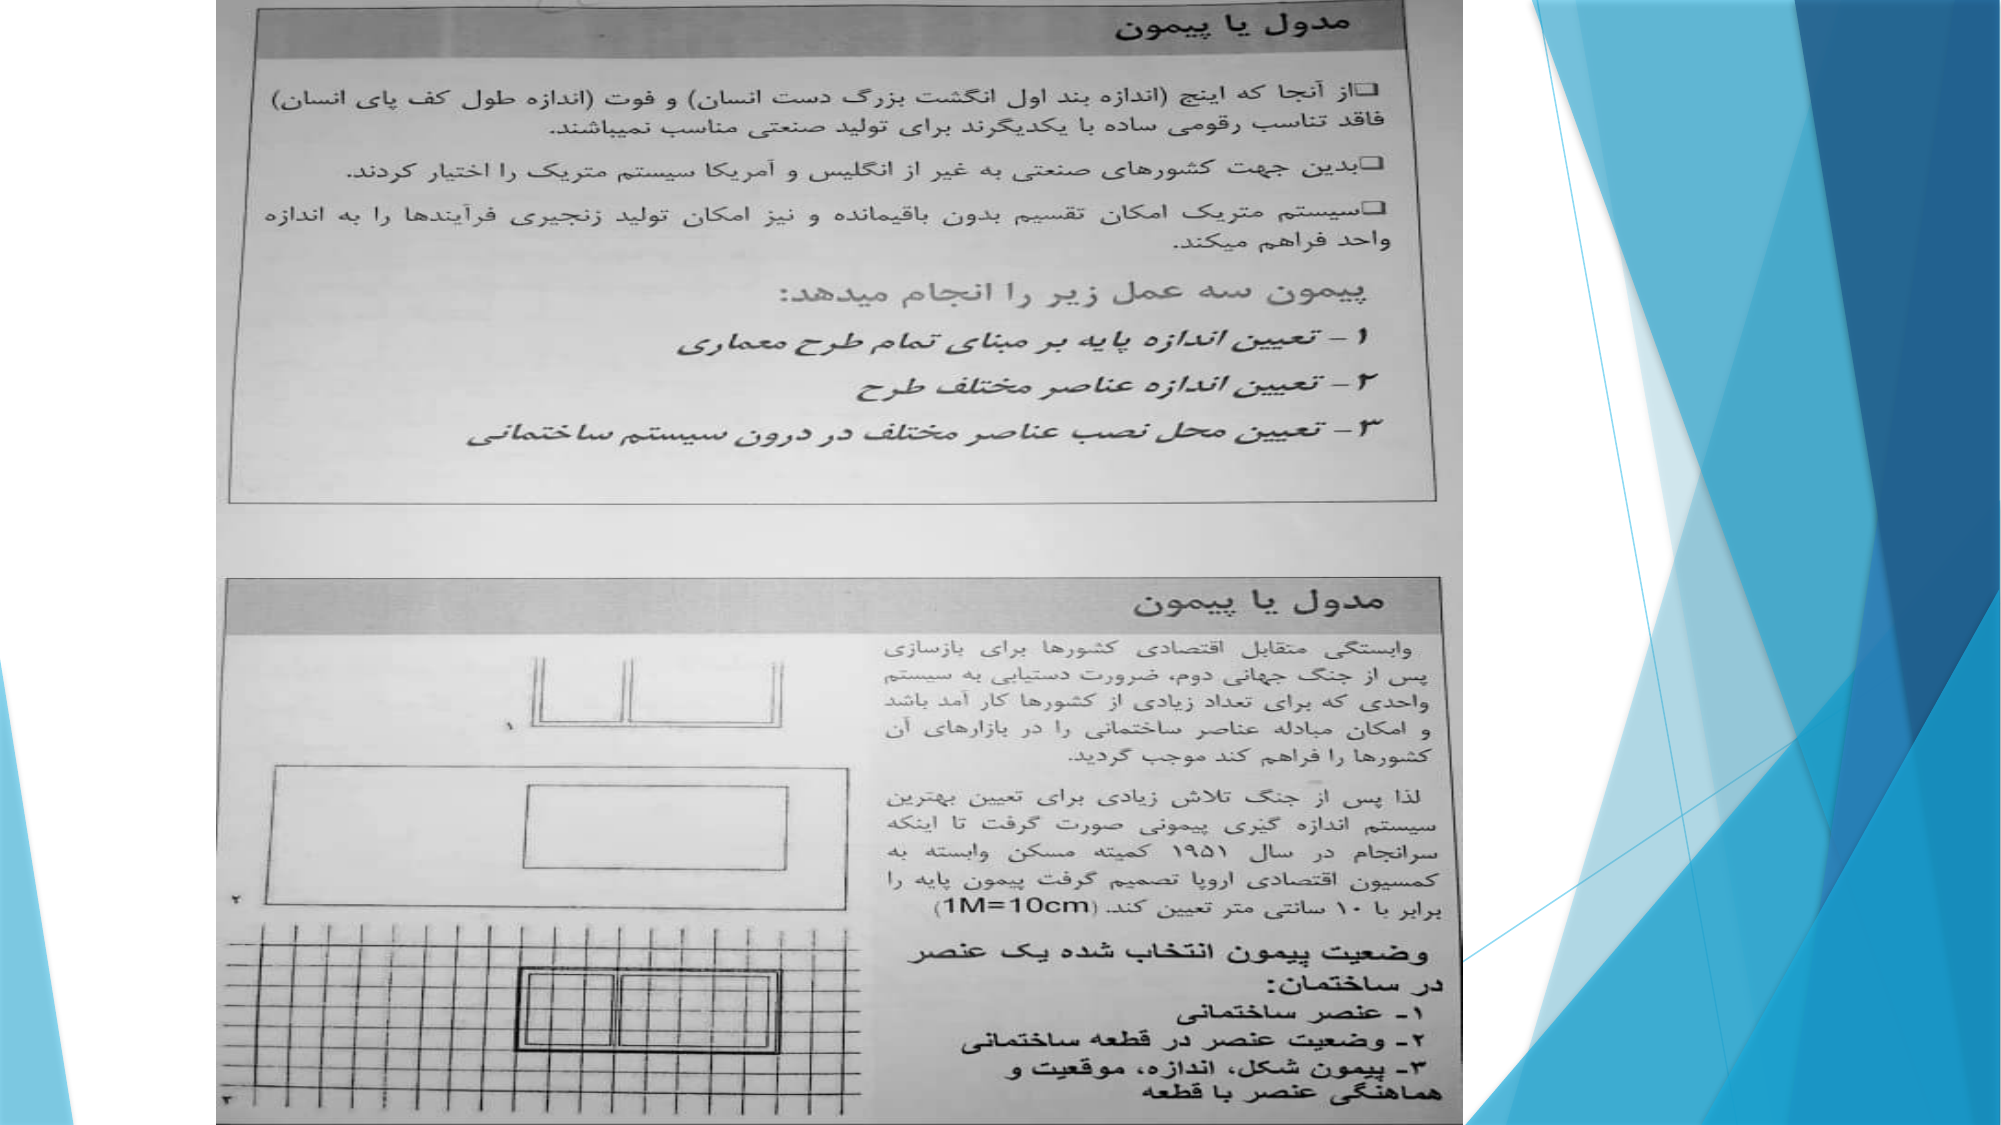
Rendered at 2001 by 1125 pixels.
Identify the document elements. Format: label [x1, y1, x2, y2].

picture [216, 0, 1463, 1125]
